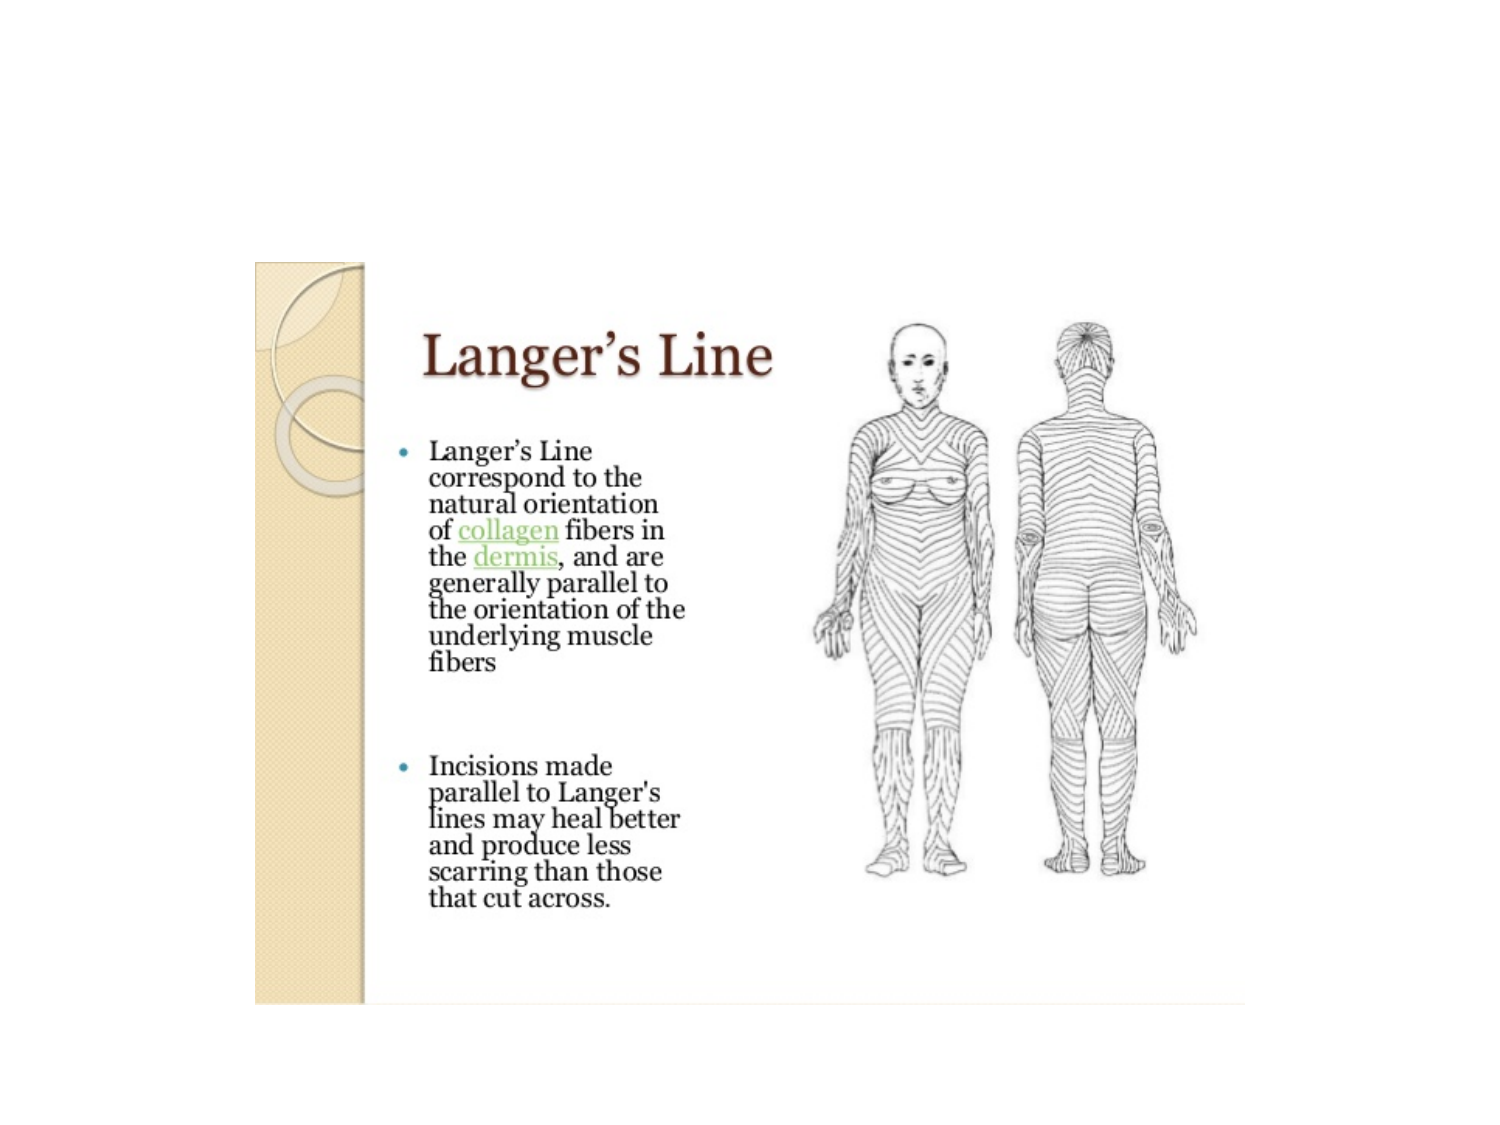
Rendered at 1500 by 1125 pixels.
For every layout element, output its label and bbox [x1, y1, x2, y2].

list [255, 262, 1245, 1006]
